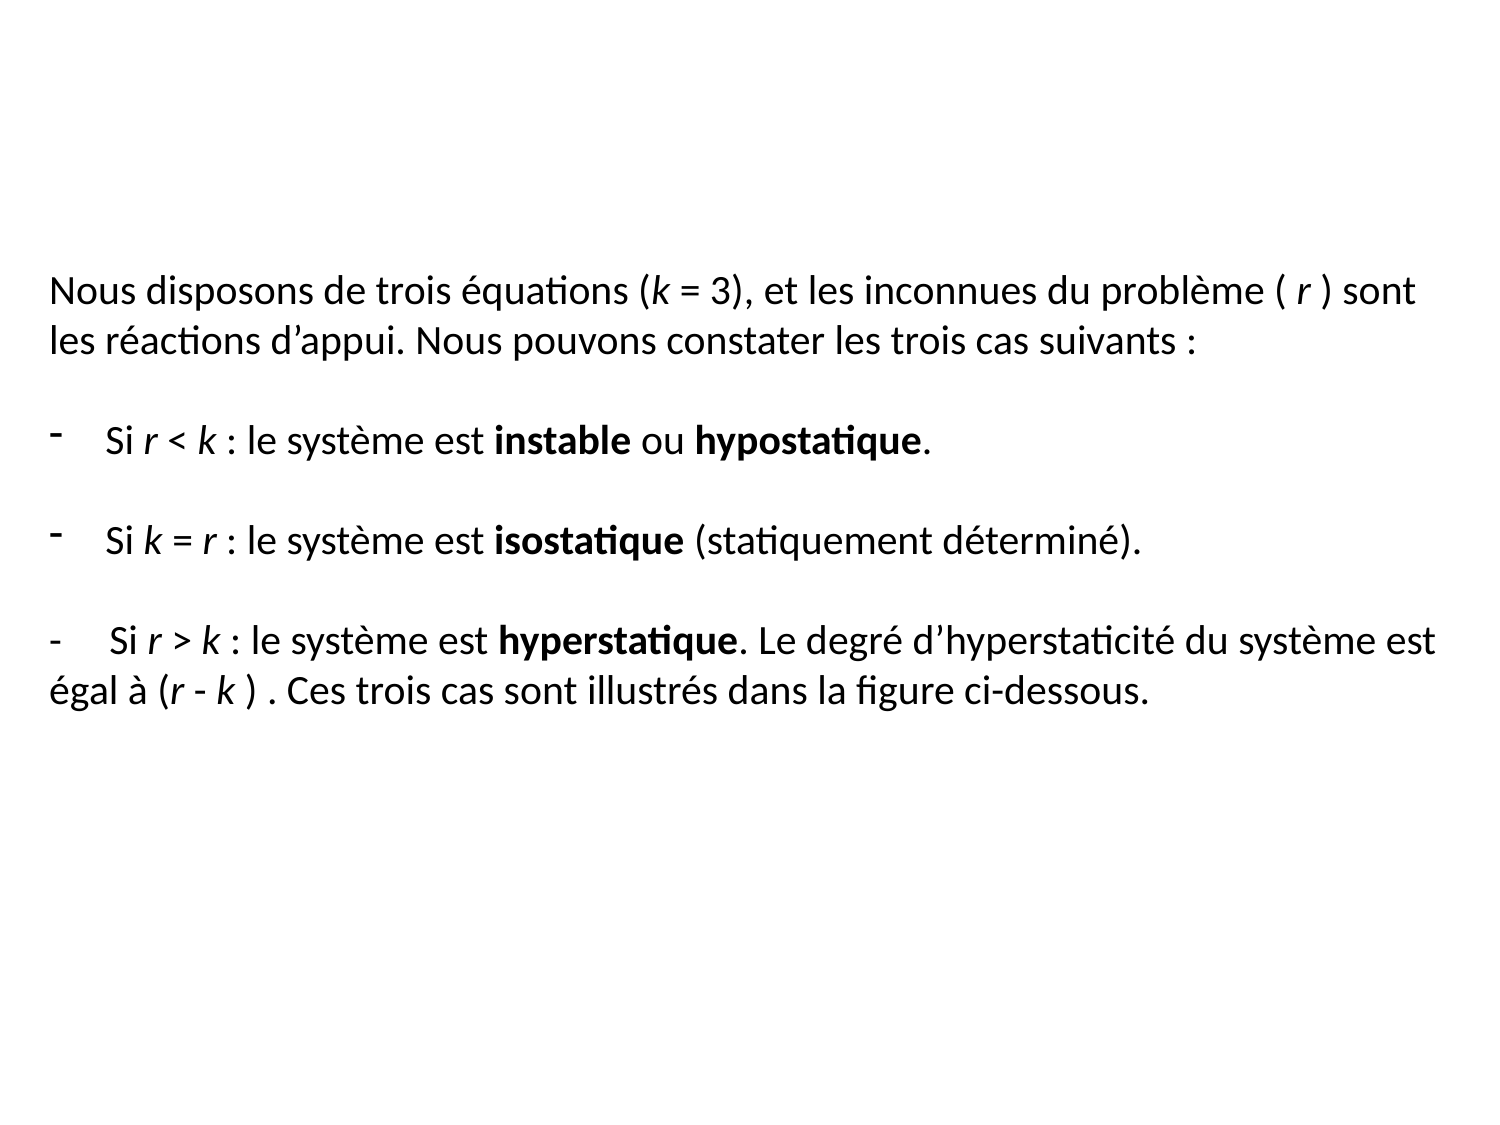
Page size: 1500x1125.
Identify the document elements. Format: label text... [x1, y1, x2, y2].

text_box Nous disposons de trois équations (k = 3), et les inconnues du problème ( r ) sont les réactions d’appui. Nous pouvons constater les trois cas suivants : Si r < k : le système est instable ou hypostatique. Si k = r : le système est isostatique (statiquement déterminé). - Si r > k : le système est hyperstatique. Le degré d’hyperstaticité du système est égal à (r - k ) . Ces trois cas sont illustrés dans la figure ci-dessous. [34, 255, 1452, 771]
